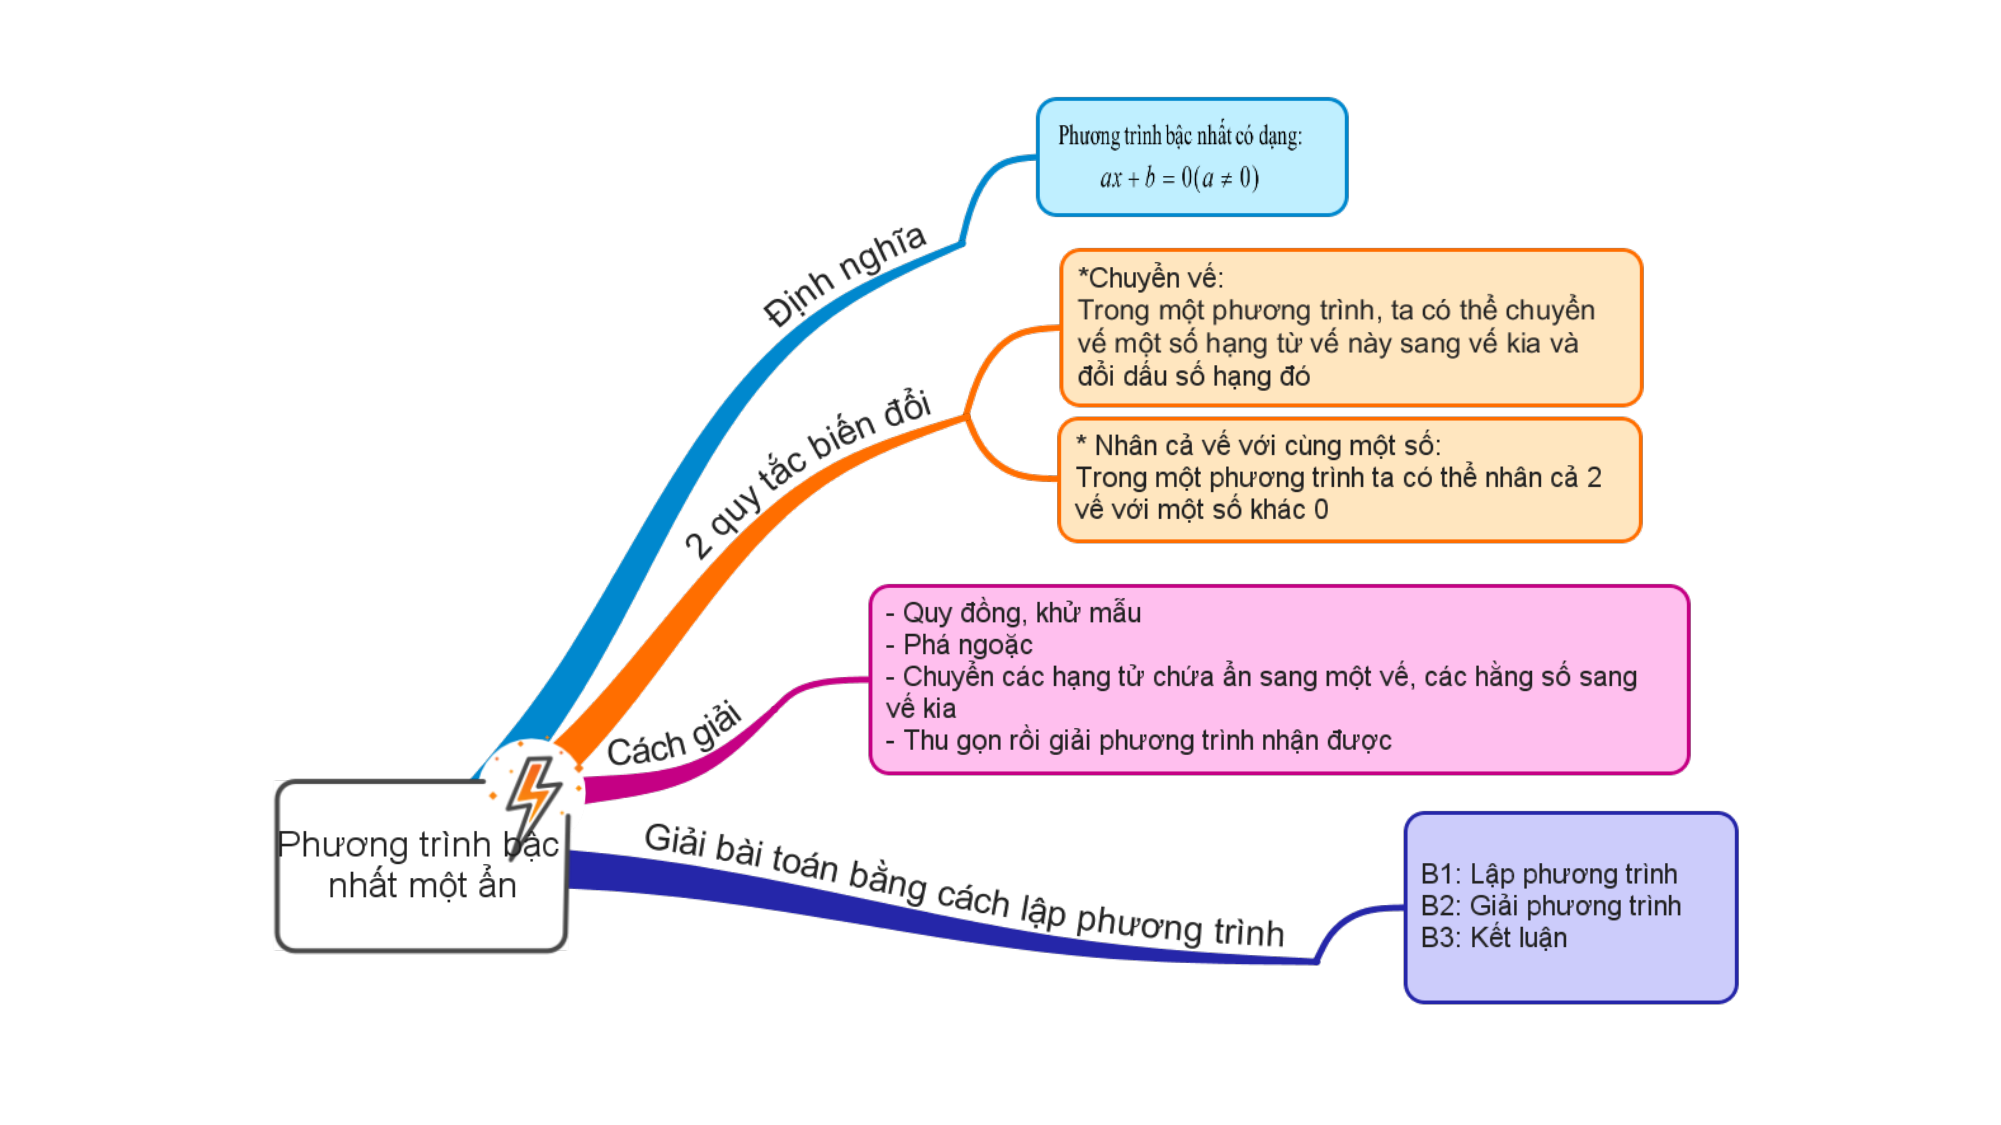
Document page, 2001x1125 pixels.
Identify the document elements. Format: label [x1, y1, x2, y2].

picture [249, 87, 1749, 1035]
